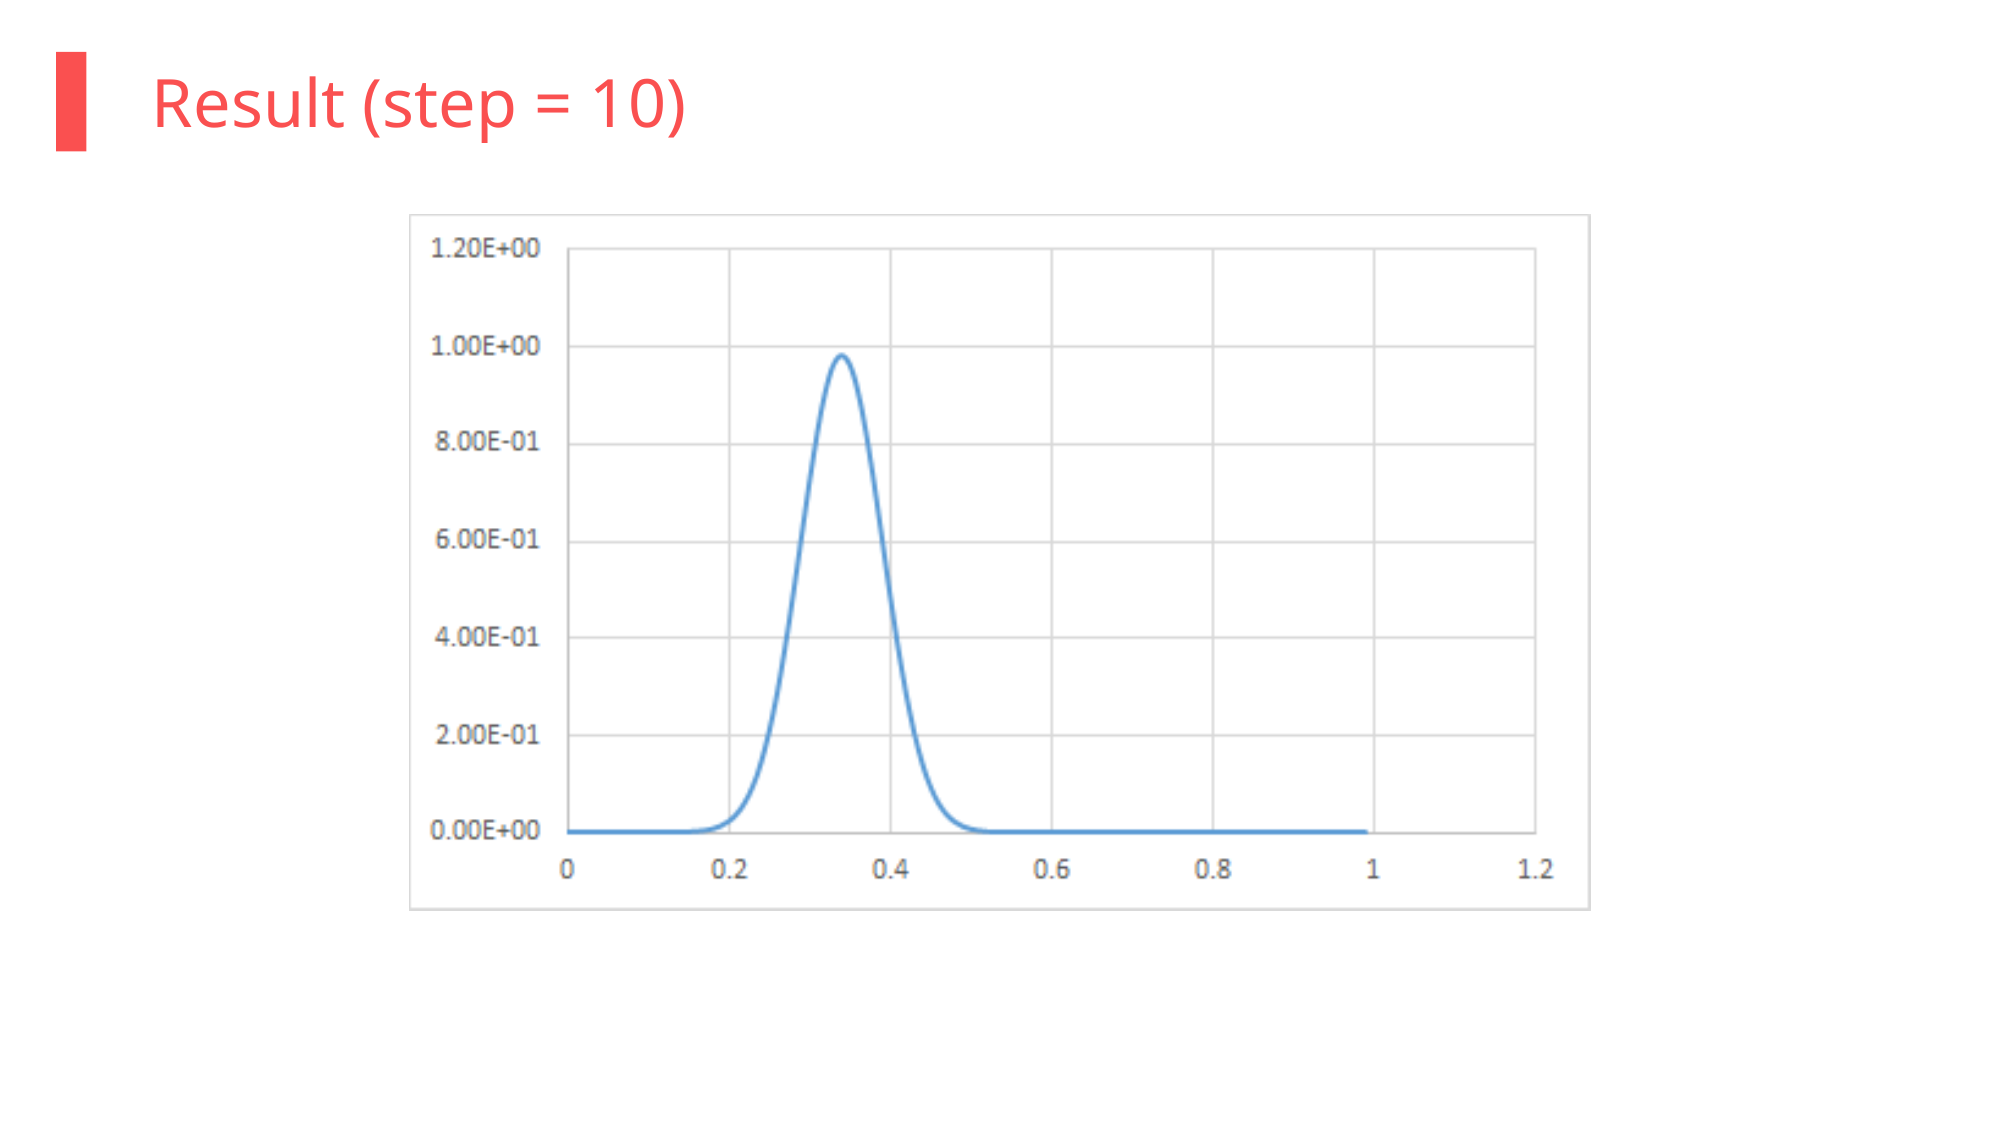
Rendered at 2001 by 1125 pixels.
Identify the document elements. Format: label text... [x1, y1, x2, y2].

text_box [55, 51, 87, 152]
picture [409, 214, 1591, 911]
text_box Result (step = 10) [137, 53, 702, 149]
